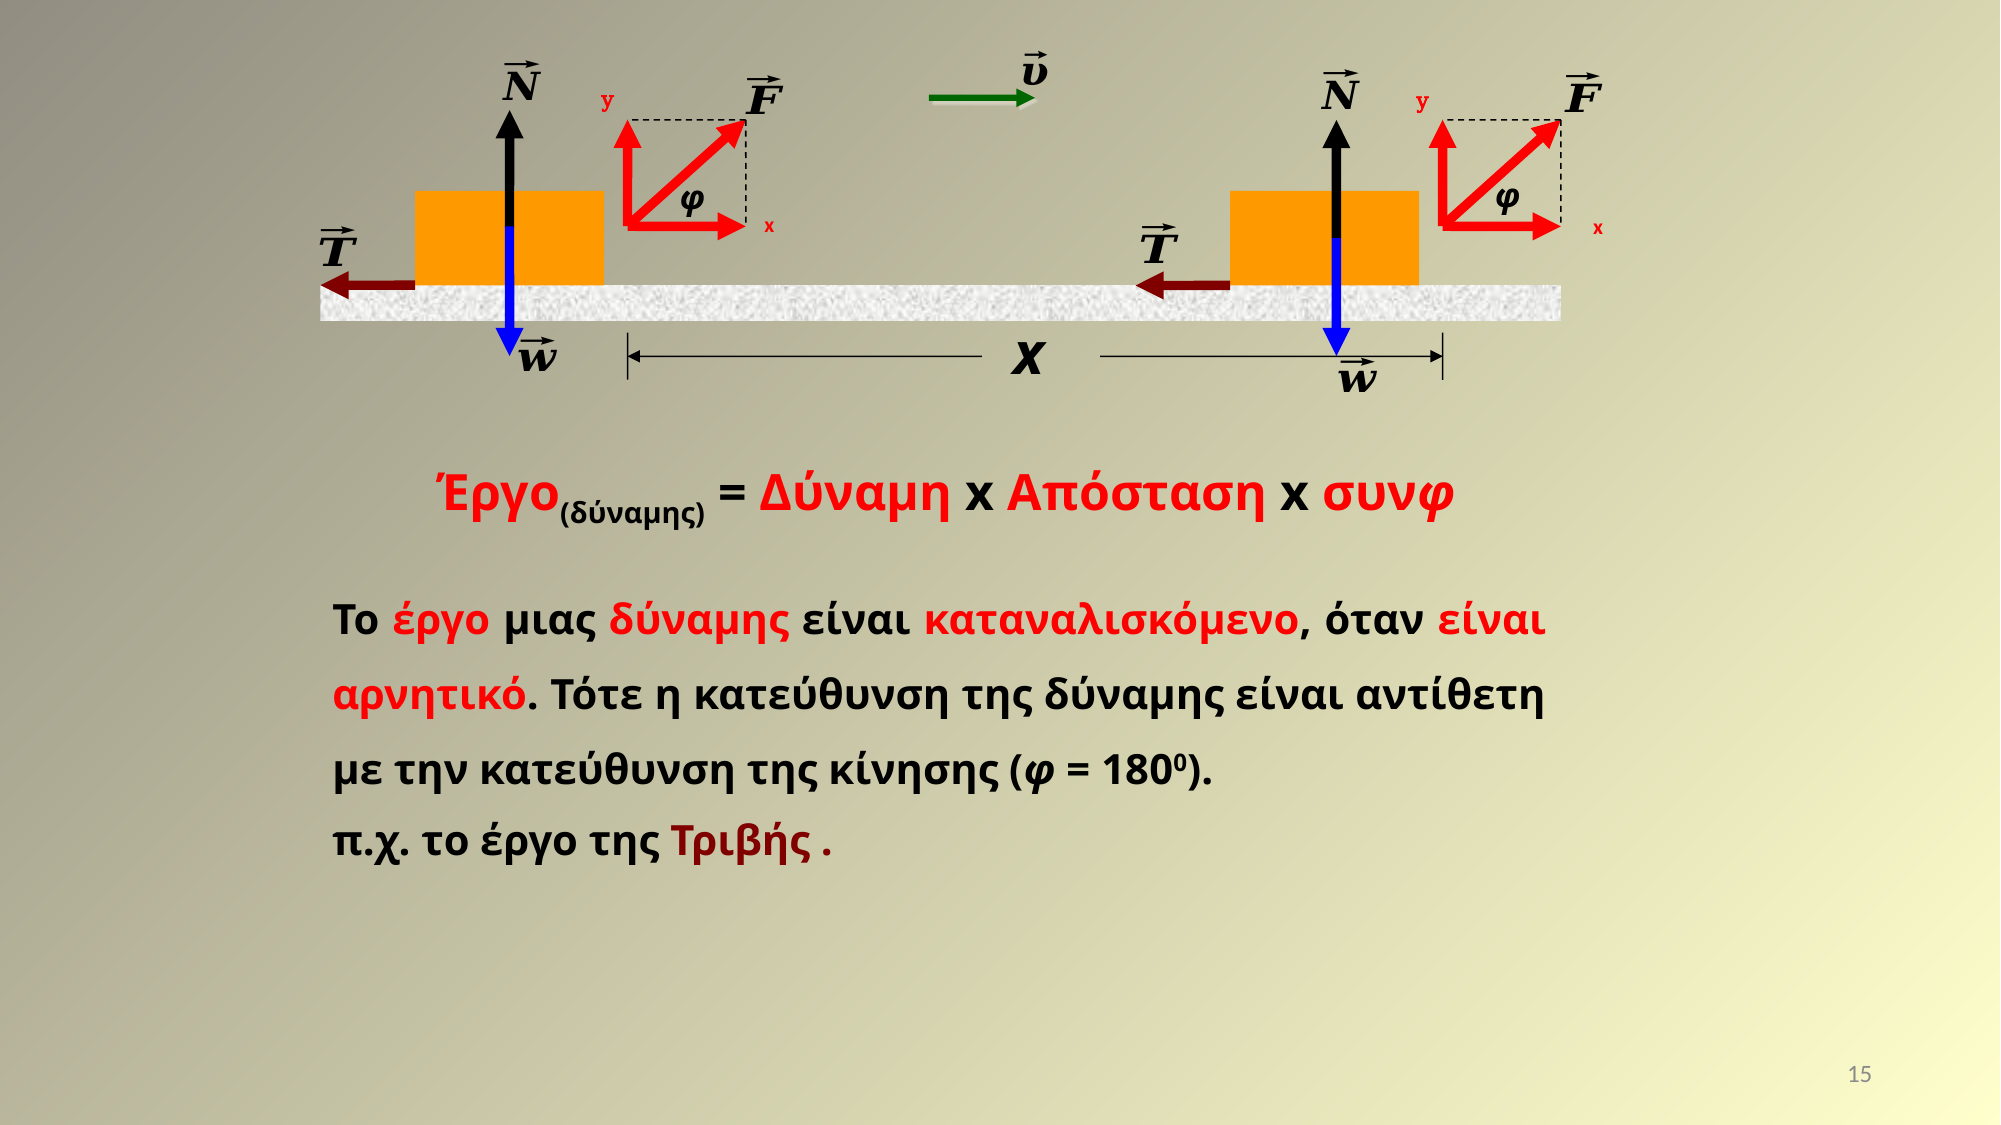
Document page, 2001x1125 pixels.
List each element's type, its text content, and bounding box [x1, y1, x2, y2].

text_box Έργο(δύναμης) = Δύναμη x Απόσταση x συνφ [407, 453, 1499, 537]
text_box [317, 58, 1617, 403]
text_box 15 [1537, 1042, 1888, 1103]
